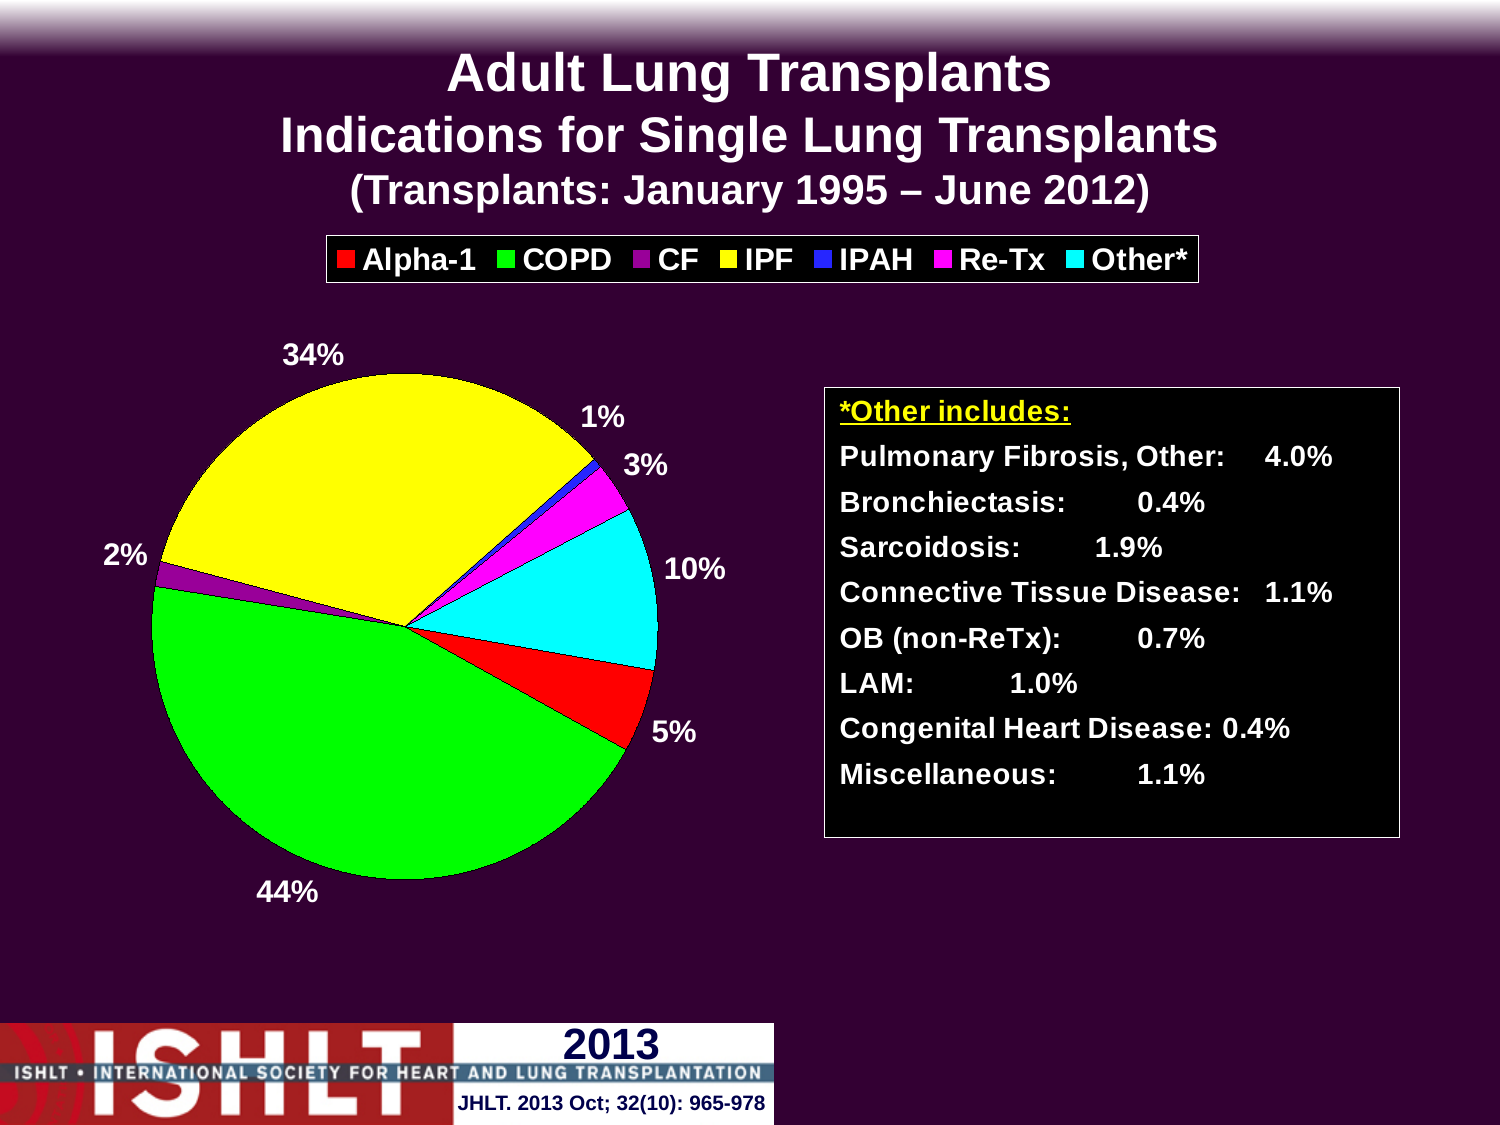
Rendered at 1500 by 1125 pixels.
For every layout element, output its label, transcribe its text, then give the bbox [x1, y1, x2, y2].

chart [87, 224, 1438, 938]
title Adult Lung Transplants Indications for Single Lung Transplants (Transplants: January 1995 – June 2012) [0, 37, 1500, 213]
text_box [0, 1007, 774, 1125]
